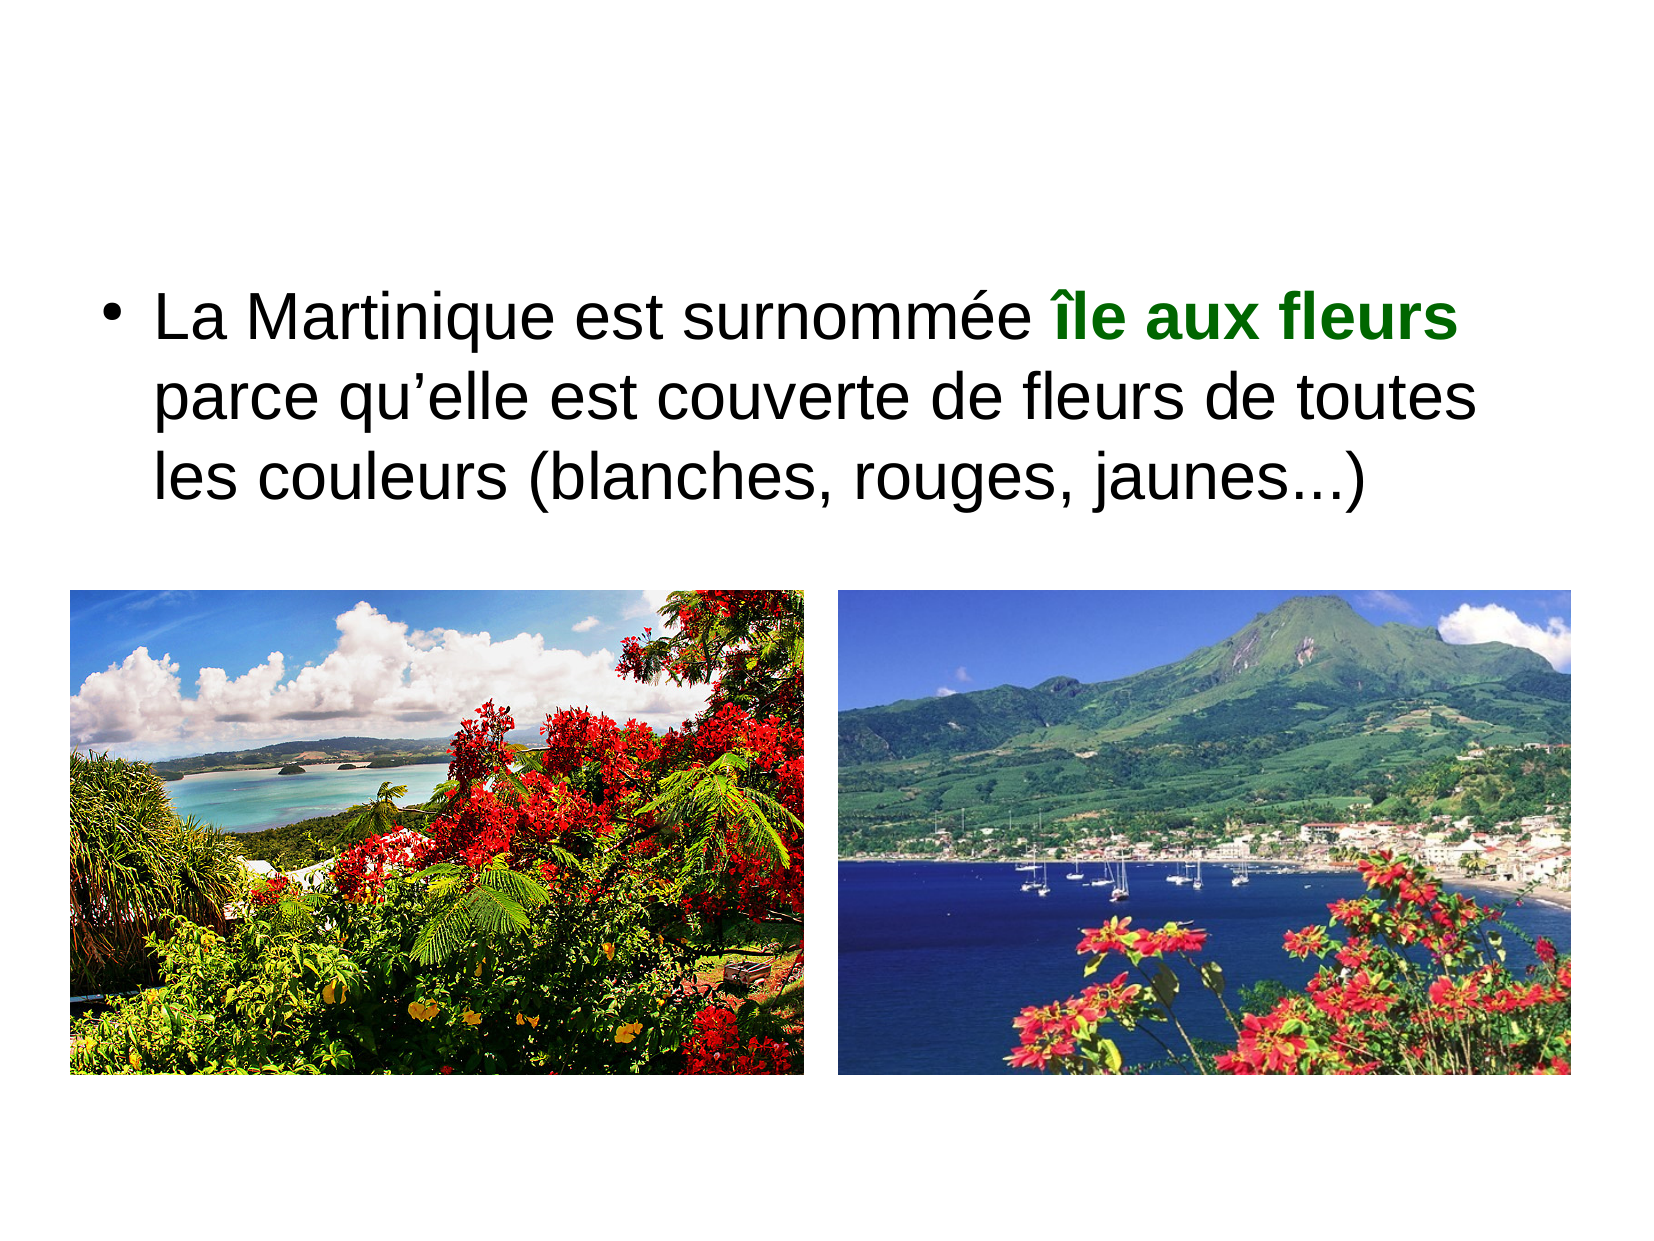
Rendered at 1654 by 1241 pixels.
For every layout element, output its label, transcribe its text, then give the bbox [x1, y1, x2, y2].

picture [838, 590, 1572, 1075]
list La Martinique est surnommée île aux fleurs parce qu’elle est couverte de fleurs de toutes les couleurs (blanches, rouges, jaunes...) [82, 272, 1571, 993]
picture [70, 590, 804, 1075]
